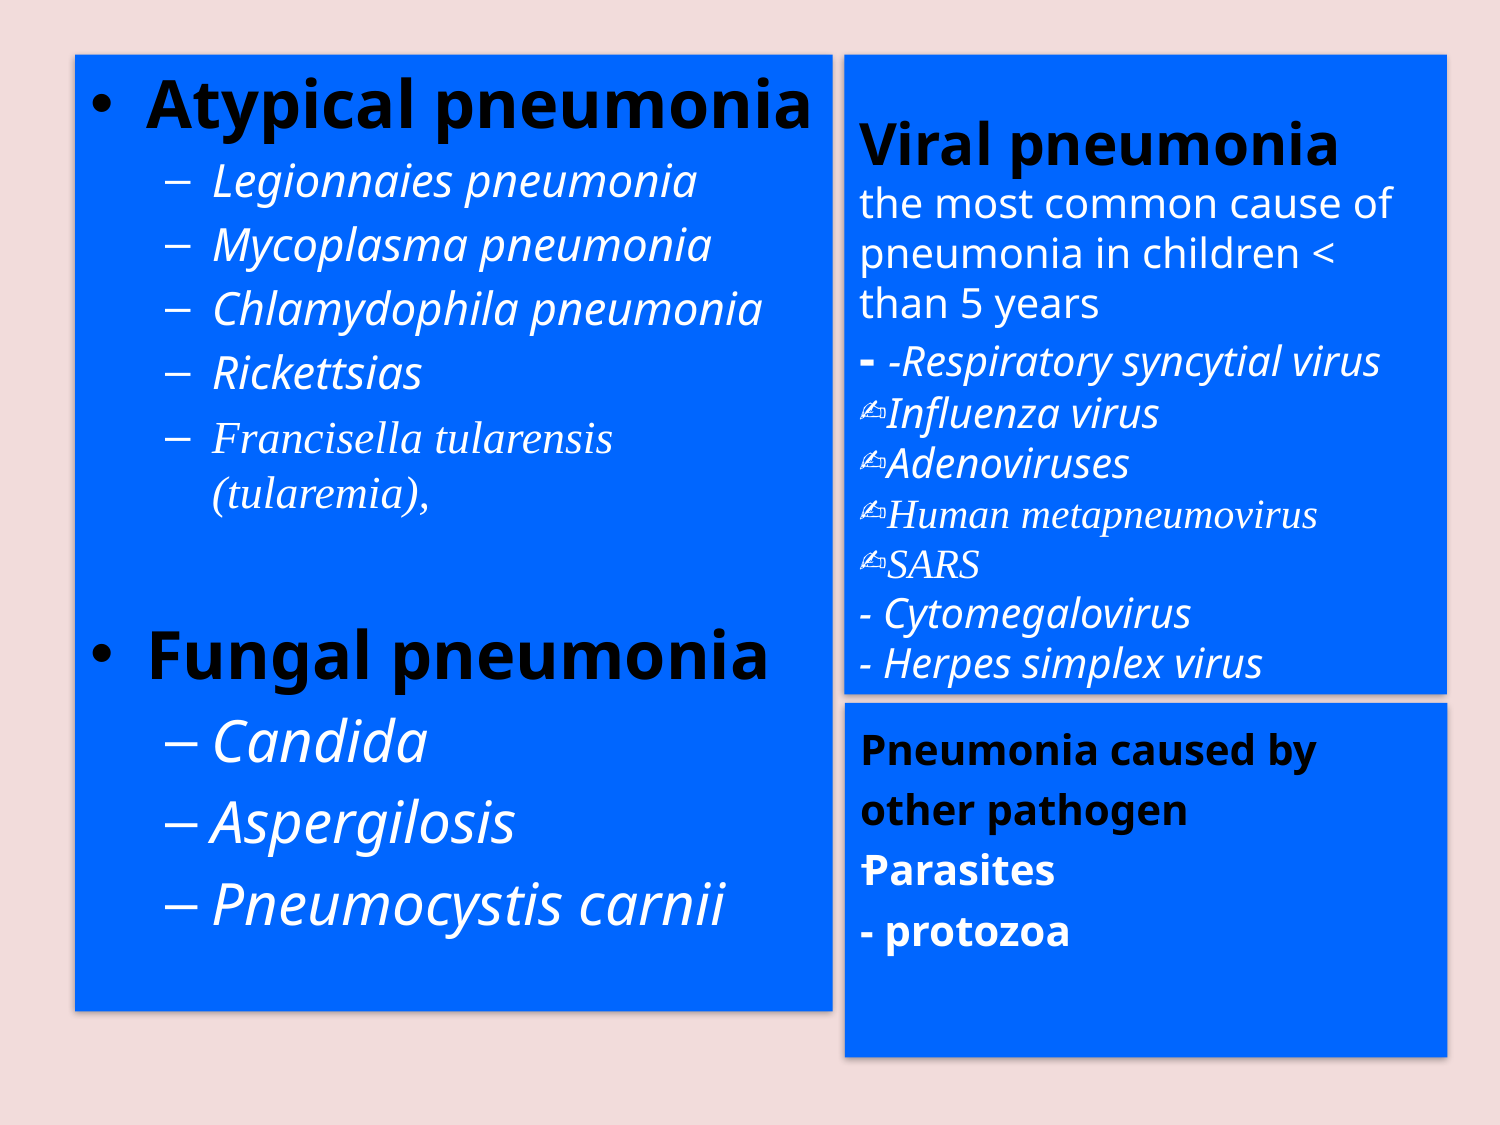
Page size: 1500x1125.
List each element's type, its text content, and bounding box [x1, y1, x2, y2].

text_box Pneumonia caused by other pathogen Parasites - protozoa [844, 702, 1448, 1058]
list Atypical pneumonia Legionnaies pneumonia Mycoplasma pneumonia Chlamydophila pneumonia Rickettsias Francisella tularensis (tularemia), Fungal pneumonia Candida Aspergilosis Pneumocystis carnii [75, 54, 833, 1012]
text_box Viral pneumonia the most common cause of pneumonia in children < than 5 years - -Respiratory syncytial virus Influenza virus Adenoviruses Human metapneumovirus SARS - Cytomegalovirus - Herpes simplex virus [844, 54, 1447, 695]
